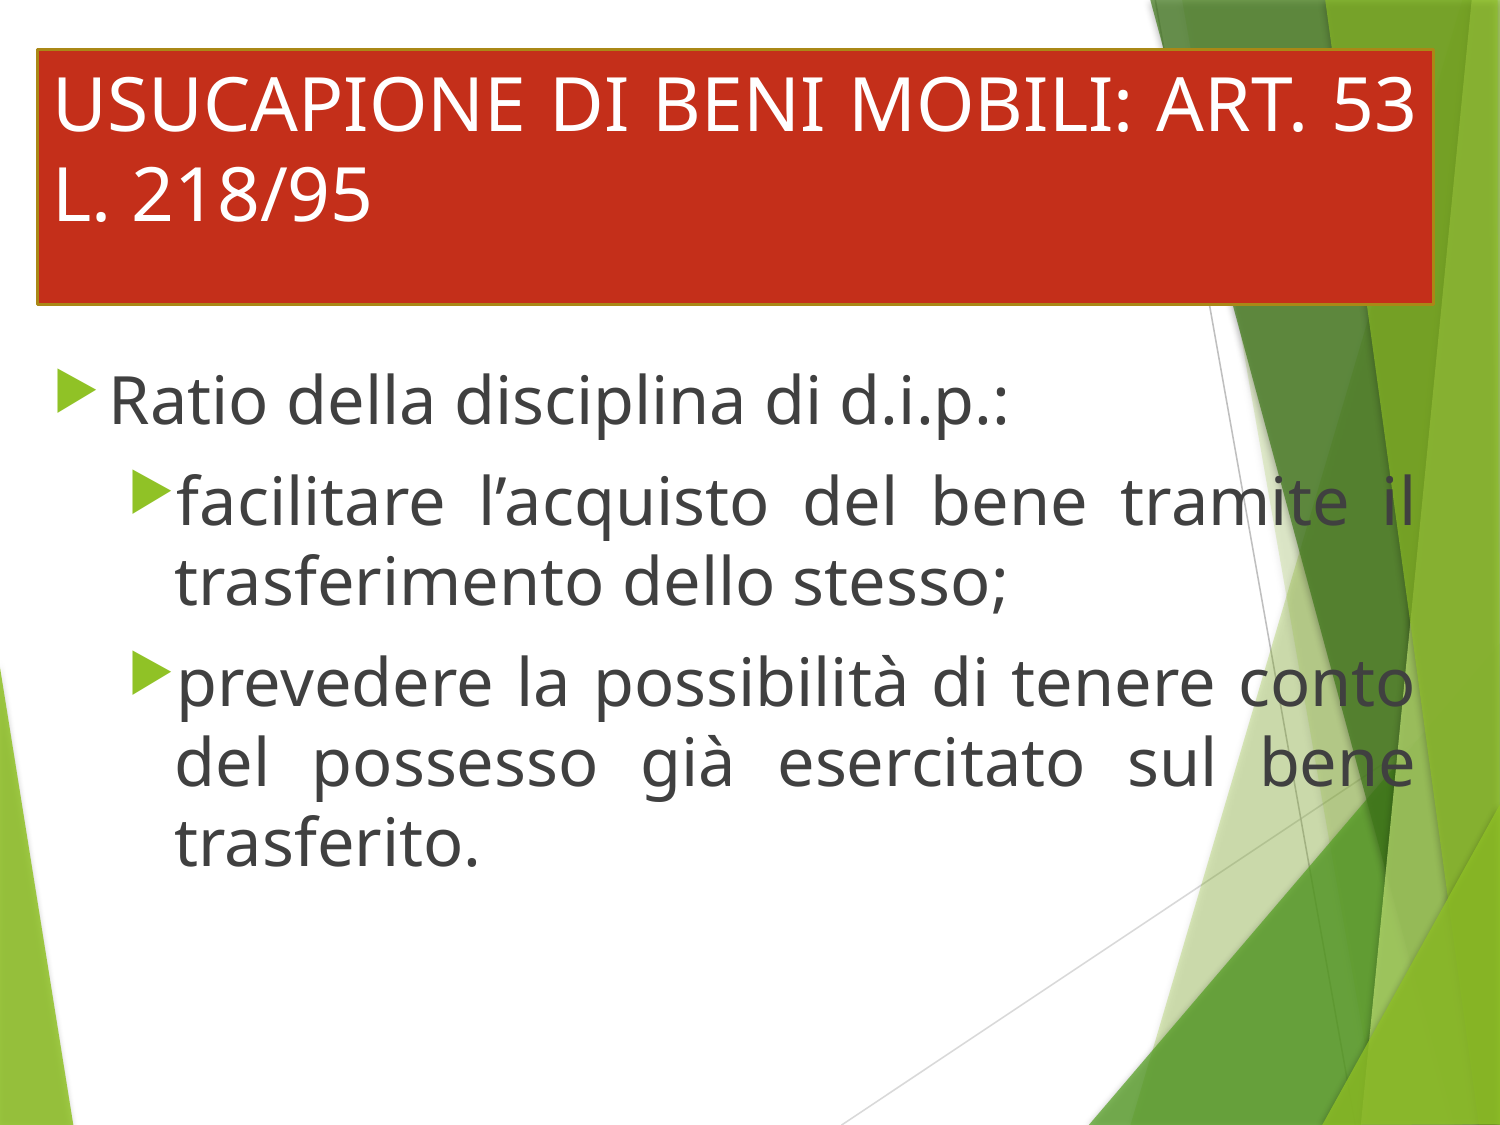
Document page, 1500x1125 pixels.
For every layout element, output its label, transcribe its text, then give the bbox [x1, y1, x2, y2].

list Ratio della disciplina di d.i.p.: facilitare l’acquisto del bene tramite il trasferimento dello stesso; prevedere la possibilità di tenere conto del possesso già esercitato sul bene trasferito. [37, 350, 1434, 1059]
title USUCAPIONE DI BENI MOBILI: ART. 53 L. 218/95 [36, 48, 1435, 306]
